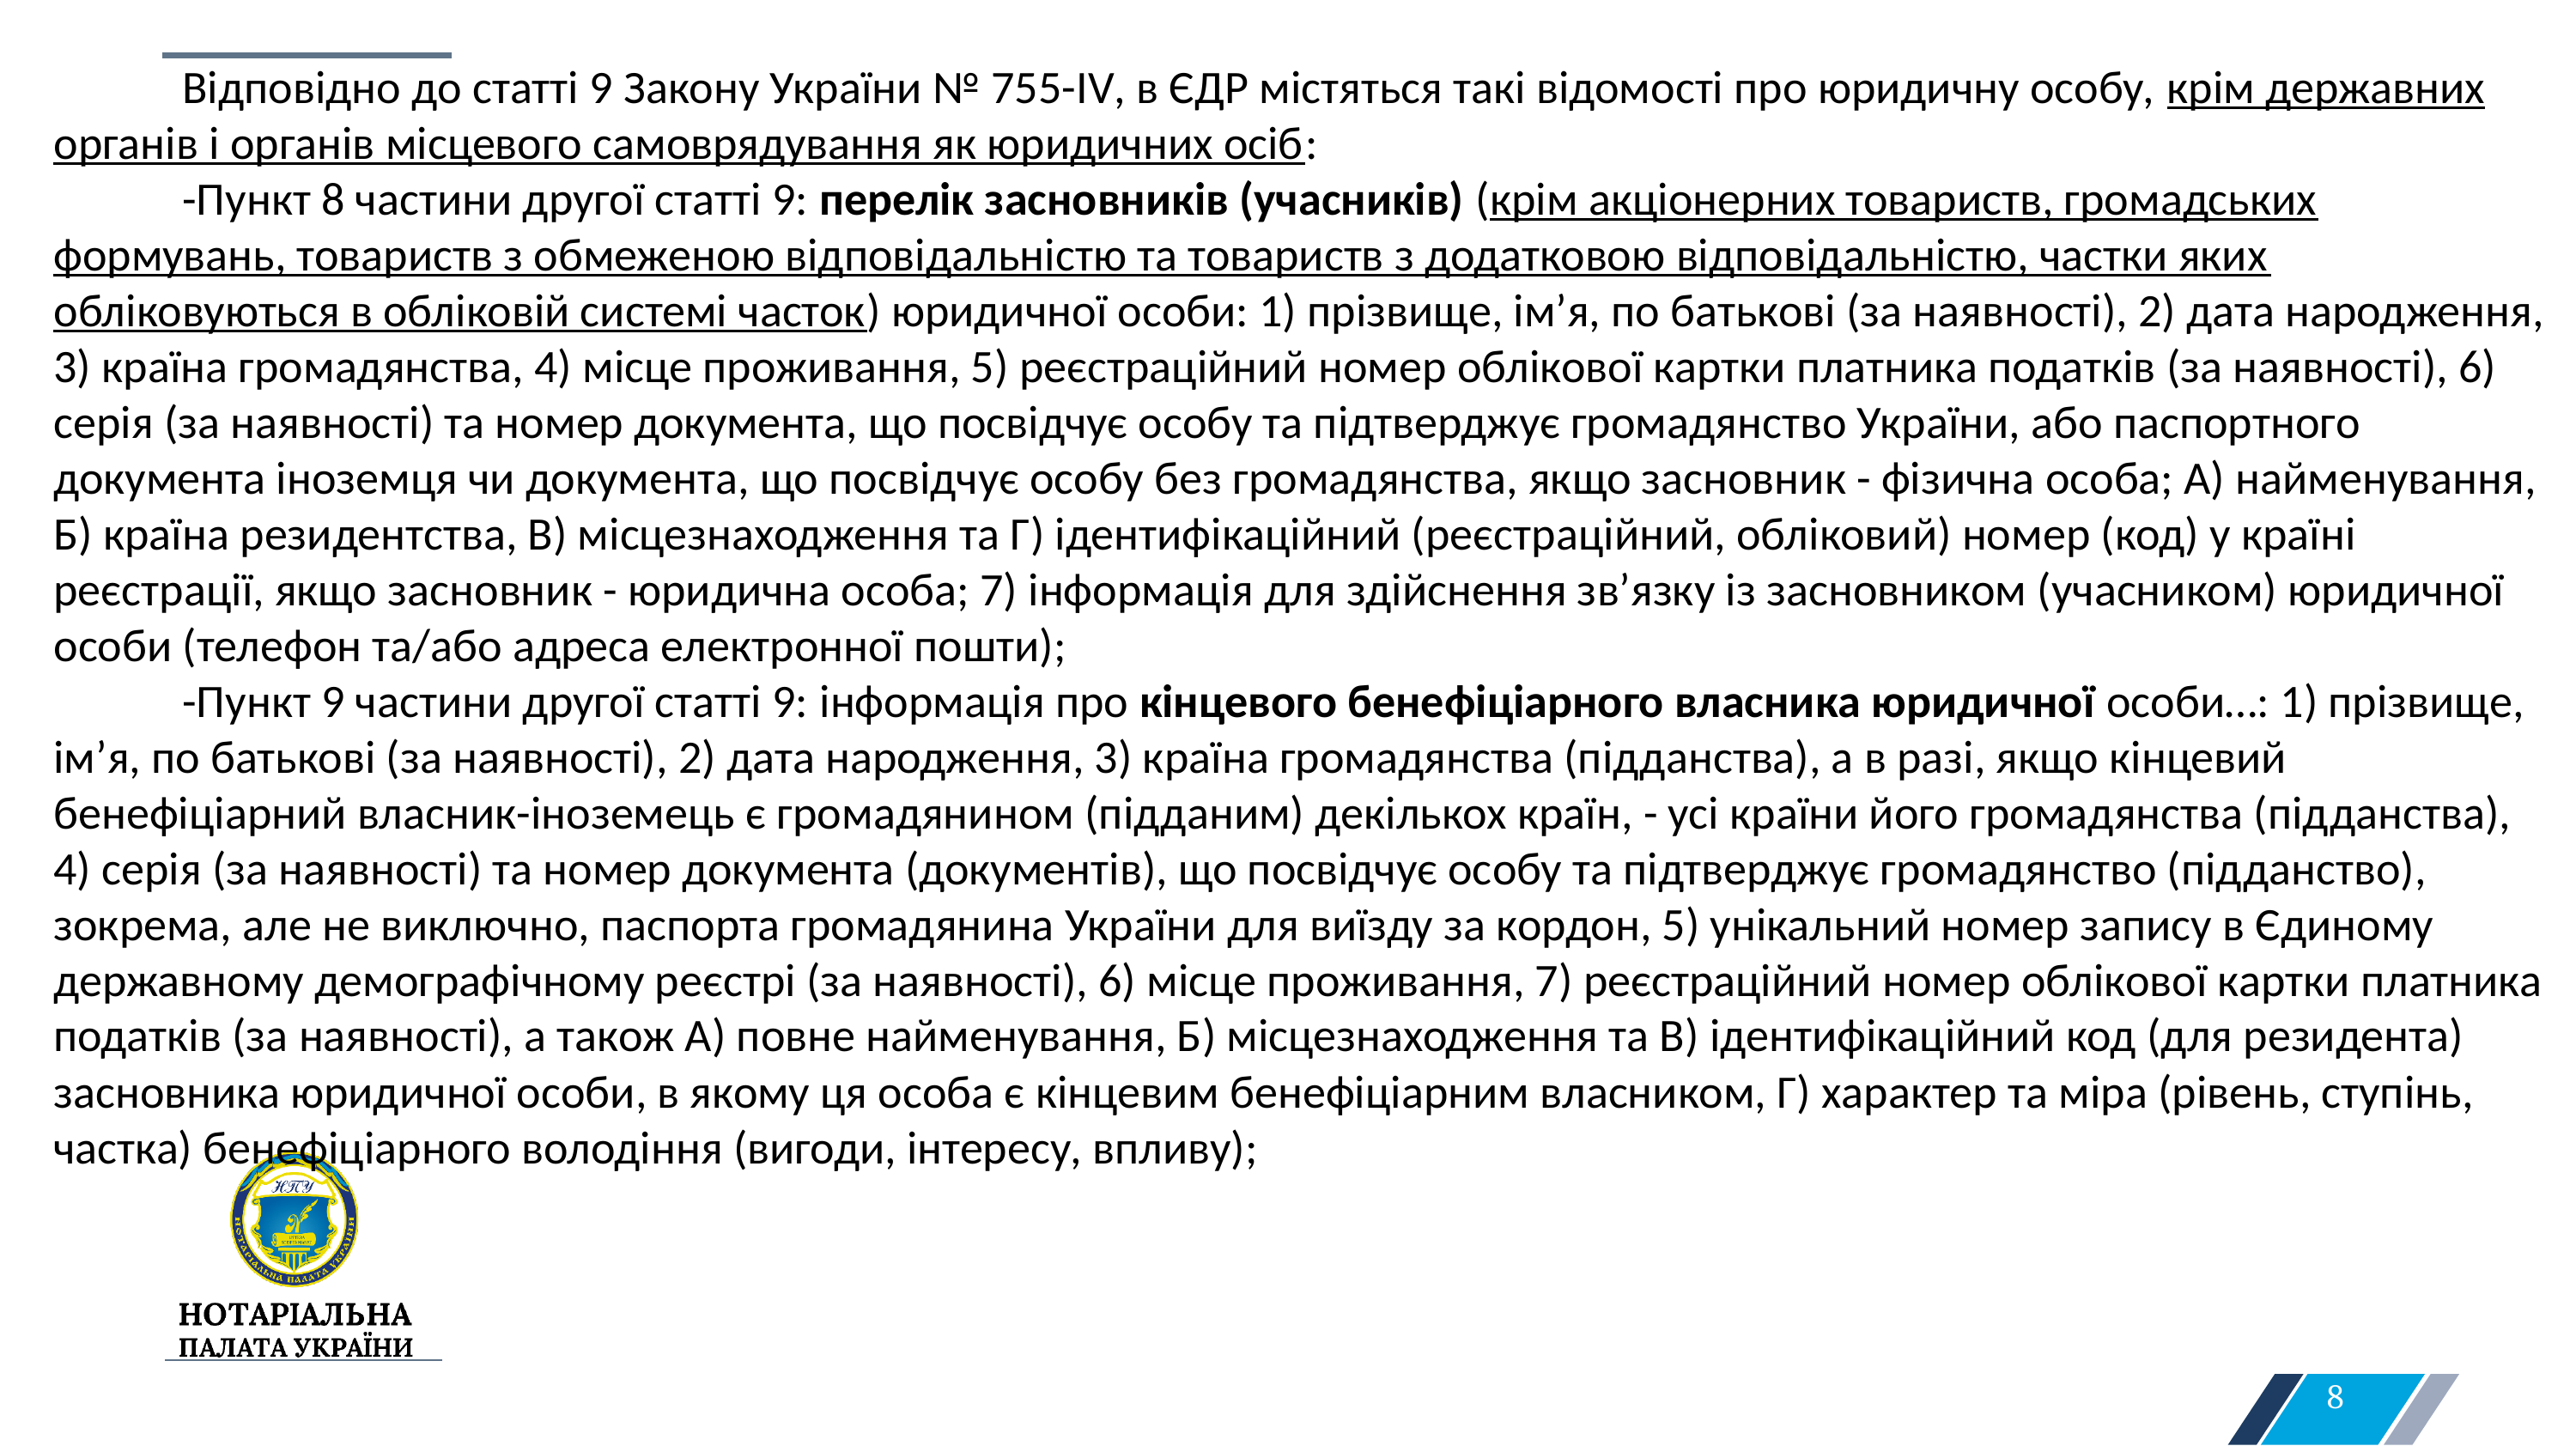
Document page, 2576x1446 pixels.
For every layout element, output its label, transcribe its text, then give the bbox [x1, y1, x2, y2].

text_box Відповідно до статті 9 Закону України № 755-IV, в ЄДР містяться такі відомості про юридичну особу, крім державних органів і органів місцевого самоврядування як юридичних осіб: -Пункт 8 частини другої статті 9: перелік засновників (учасників) (крім акціонерних товариств, громадських формувань, товариств з обмеженою відповідальністю та товариств з додатковою відповідальністю, частки яких обліковуються в обліковій системі часток) юридичної особи: 1) прізвище, ім’я, по батькові (за наявності), 2) дата народження, 3) країна громадянства, 4) місце проживання, 5) реєстраційний номер облікової картки платника податків (за наявності), 6) серія (за наявності) та номер документа, що посвідчує особу та підтверджує громадянство України, або паспортного документа іноземця чи документа, що посвідчує особу без громадянства, якщо засновник - фізична особа; А) найменування, Б) країна резидентства, В) місцезнаходження та Г) ідентифікаційний (реєстраційний, обліковий) номер (код) у країні реєстрації, якщо засновник - юридична особа; 7) інформація для здійснення зв’язку із засновником (учасником) юридичної особи (телефон та/або адреса електронної пошти); -Пункт 9 частини другої статті 9: інформація про кінцевого бенефіціарного власника юридичної особи…: 1) прізвище, ім’я, по батькові (за наявності), 2) дата народження, 3) країна громадянства (підданства), а в разі, якщо кінцевий бенефіціарний власник-іноземець є громадянином (підданим) декількох країн, - усі країни його громадянства (підданства), 4) серія (за наявності) та номер документа (документів), що посвідчує особу та підтверджує громадянство (підданство), зокрема, але не виключно, паспорта громадянина України для виїзду за кордон, 5) унікальний номер запису в Єдиному державному демографічному реєстрі (за наявності), 6) місце проживання, 7) реєстраційний номер облікової картки платника податків (за наявності), а також А) повне найменування, Б) місцезнаходження та В) ідентифікаційний код (для резидента) засновника юридичної особи, в якому ця особа є кінцевим бенефіціарним власником, Г) характер та міра (рівень, ступінь, частка) бенефіціарного володіння (вигоди, інтересу, впливу); [53, 57, 2555, 1182]
picture [161, 1139, 428, 1370]
text_box 8 [2318, 1388, 2372, 1421]
